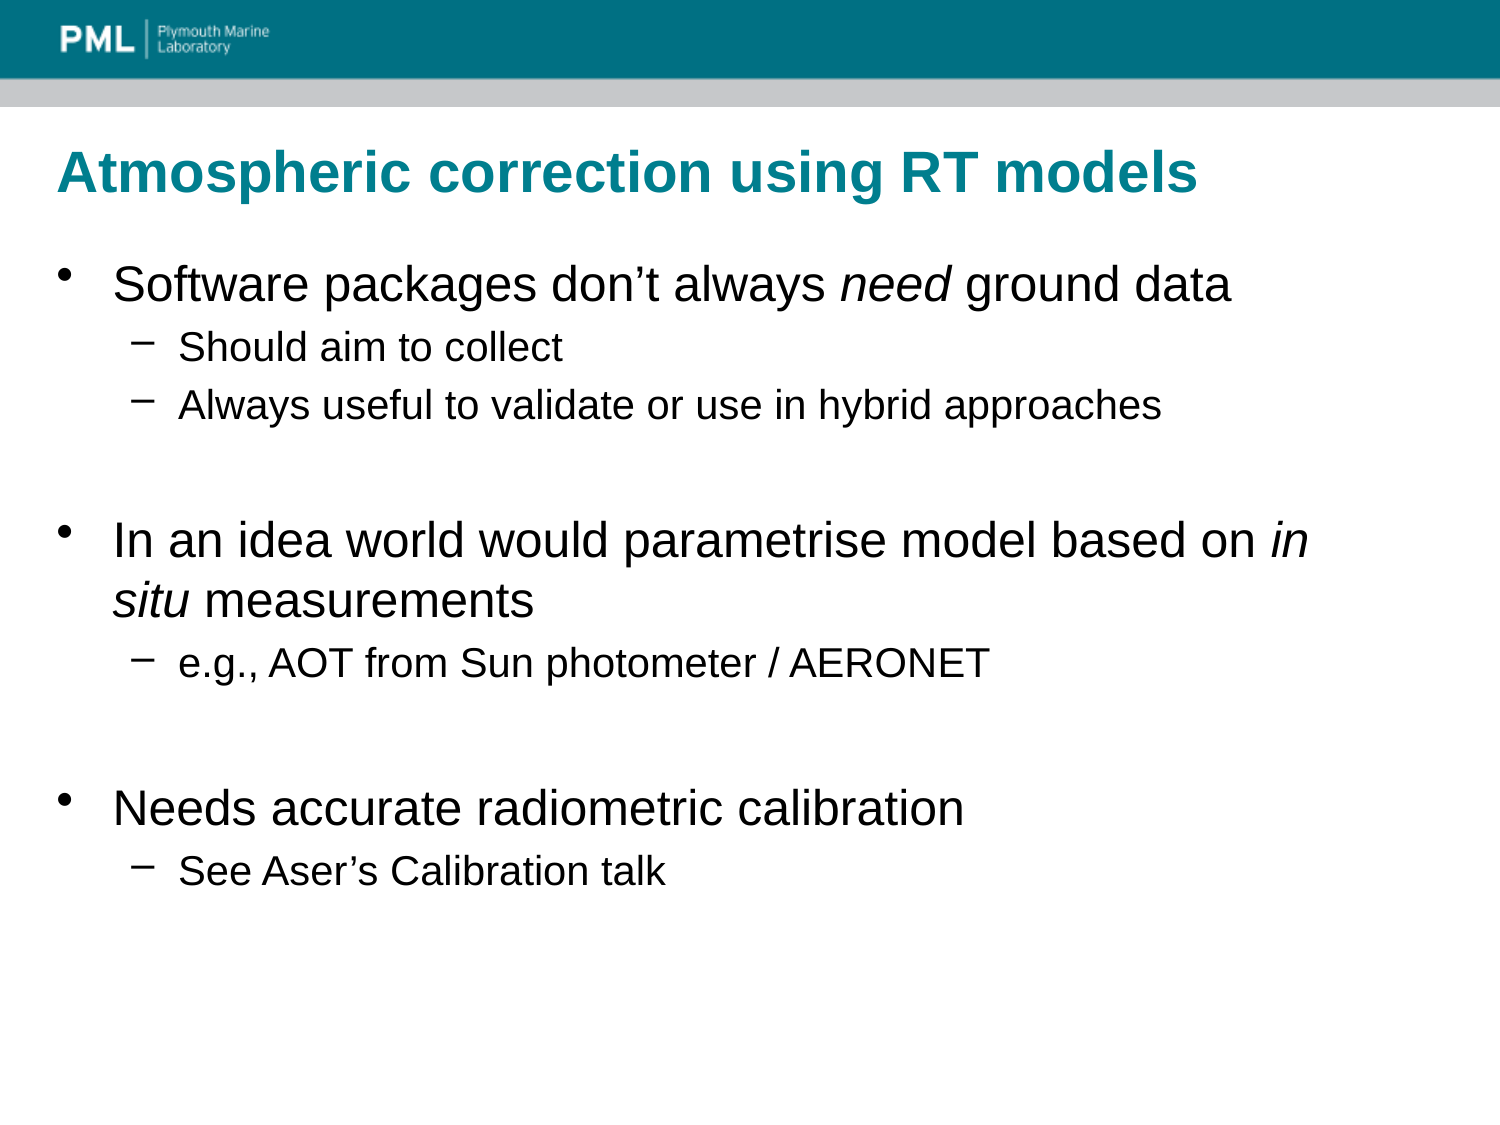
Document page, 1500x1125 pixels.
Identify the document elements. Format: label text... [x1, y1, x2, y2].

title Atmospheric correction using RT models [41, 125, 1447, 213]
picture [0, 0, 1500, 107]
list Software packages don’t always need ground data Should aim to collect Always useful to validate or use in hybrid approaches In an idea world would parametrise model based on in situ measurements e.g., AOT from Sun photometer / AERONET Needs accurate radiometric calibration See Aser’s Calibration talk [41, 243, 1353, 1046]
